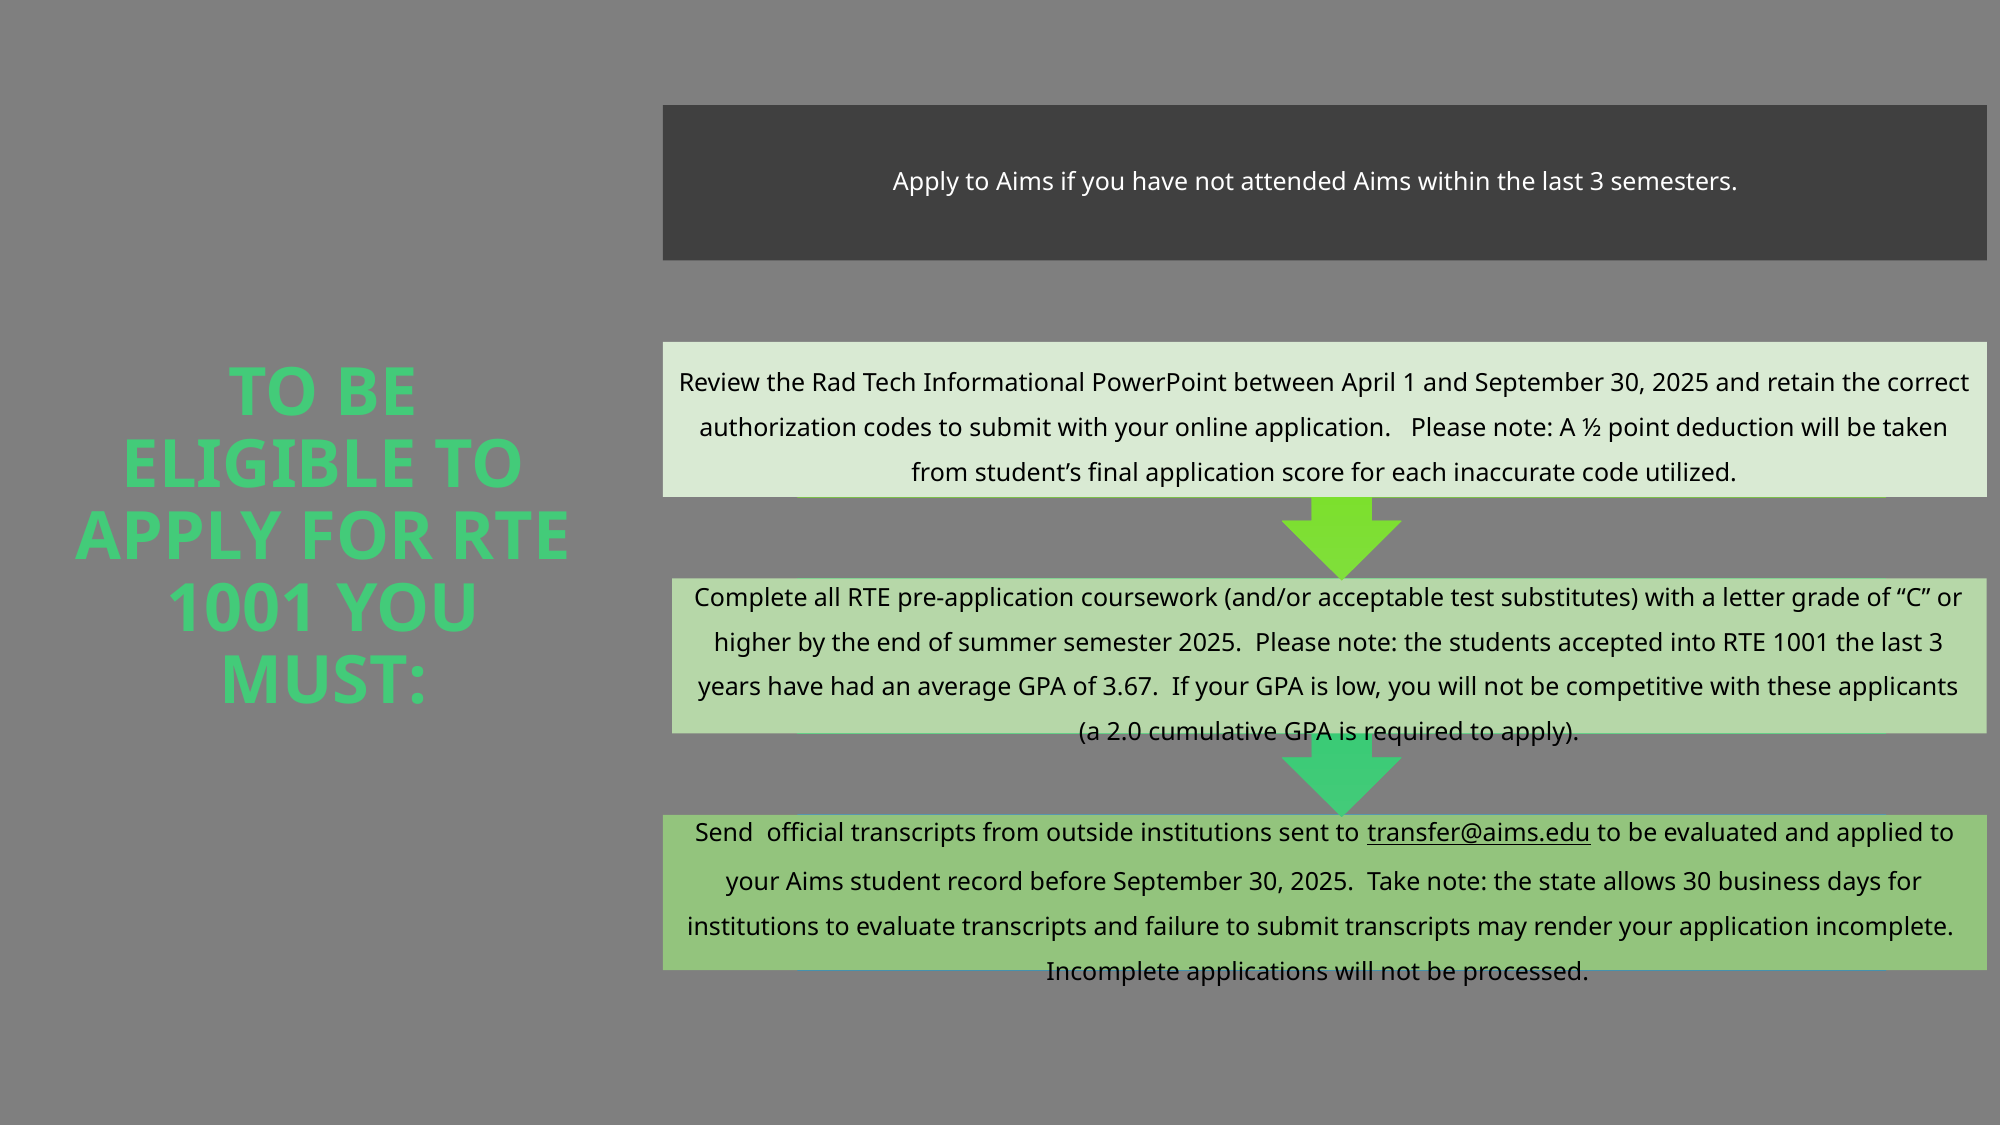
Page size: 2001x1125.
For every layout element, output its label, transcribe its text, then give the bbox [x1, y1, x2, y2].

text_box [662, 104, 1988, 971]
title to be eligible to apply for rte 1001 you must: [42, 412, 605, 663]
